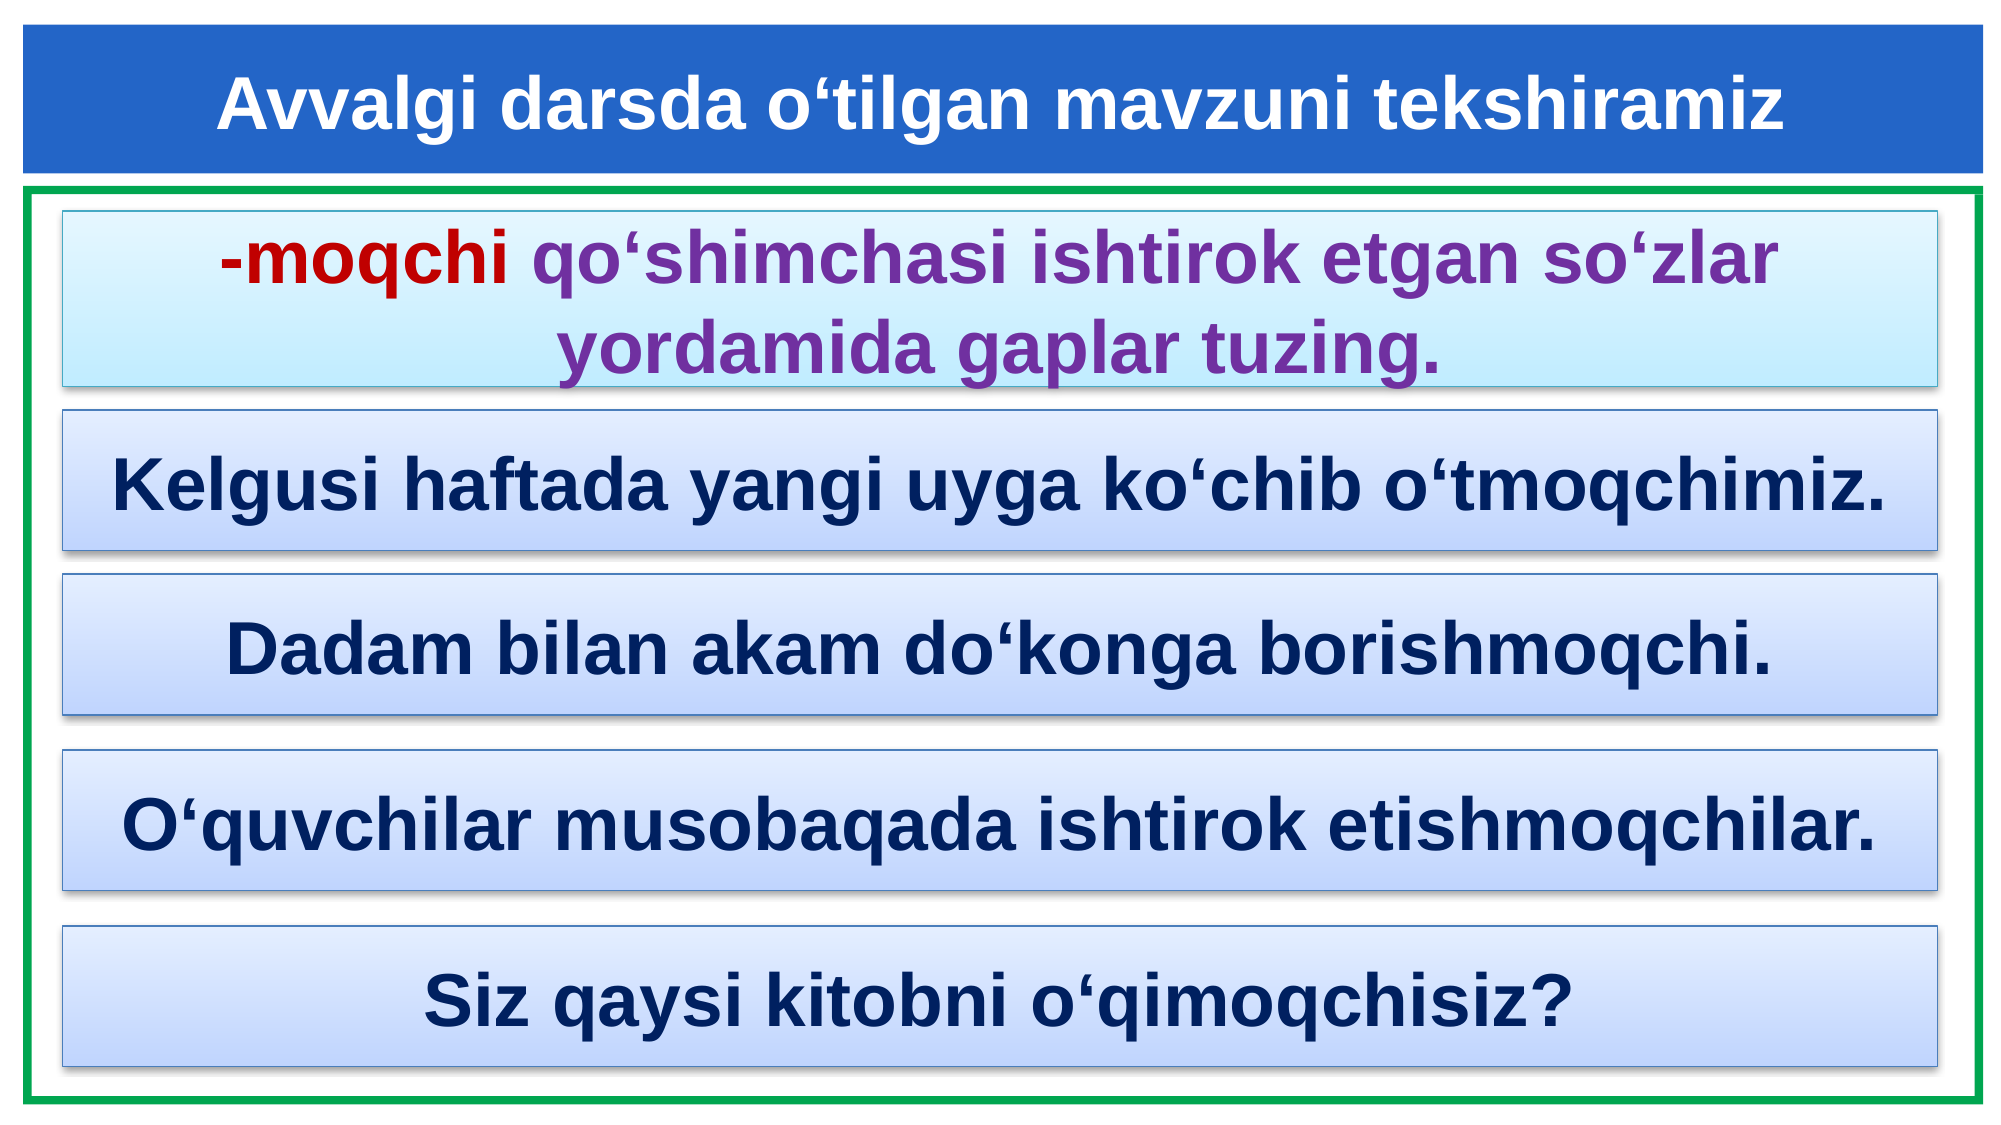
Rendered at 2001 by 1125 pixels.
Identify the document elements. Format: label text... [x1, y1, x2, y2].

text_box Siz qaysi kitobni o‘qimoqchisiz? [62, 925, 1938, 1067]
text_box Dadam bilan akam do‘konga borishmoqchi. [62, 573, 1938, 716]
text_box O‘quvchilar musobaqada ishtirok etishmoqchilar. [62, 749, 1938, 891]
text_box Kelgusi haftada yangi uyga ko‘chib o‘tmoqchimiz. [62, 409, 1938, 551]
text_box Avvalgi darsda o‘tilgan mavzuni tekshiramiz [125, 52, 1878, 163]
text_box -moqchi qo‘shimchasi ishtirok etgan so‘zlar yordamida gaplar tuzing. [62, 210, 1938, 387]
